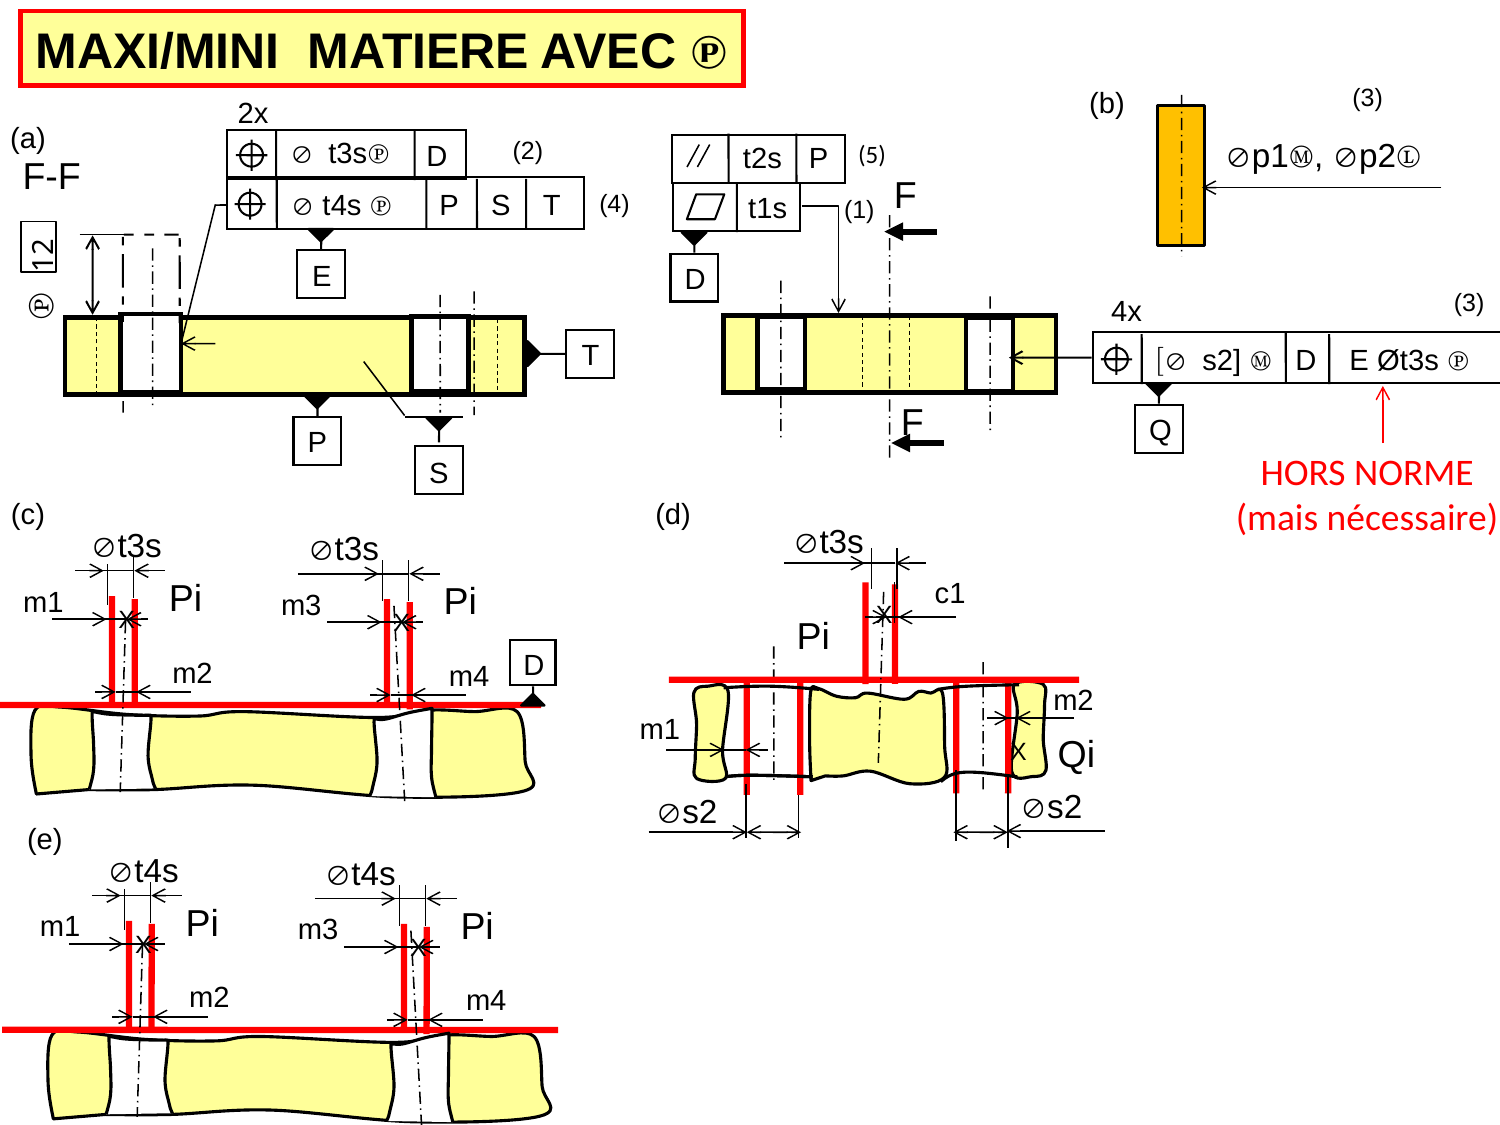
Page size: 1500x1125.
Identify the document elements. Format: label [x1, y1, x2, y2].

text_box [310, 845, 509, 955]
text_box [74, 517, 217, 627]
text_box [91, 842, 234, 952]
text_box [640, 487, 719, 538]
text_box [669, 232, 722, 304]
text_box [266, 578, 423, 692]
text_box [12, 812, 78, 863]
text_box [1157, 73, 1471, 257]
text_box [0, 624, 560, 802]
text_box [498, 127, 559, 173]
text_box [217, 87, 645, 300]
text_box [293, 520, 492, 630]
text_box [283, 903, 440, 1017]
text_box [0, 487, 61, 538]
text_box [413, 445, 464, 497]
text_box [2, 949, 559, 1125]
text_box [624, 512, 1111, 848]
text_box [20, 10, 744, 86]
text_box [1074, 76, 1140, 127]
text_box [672, 131, 937, 313]
text_box [8, 575, 148, 689]
text_box [25, 900, 165, 1014]
text_box [781, 604, 845, 665]
text_box [0, 112, 96, 205]
text_box [723, 284, 1500, 546]
text_box [8, 204, 525, 467]
text_box [526, 328, 615, 380]
text_box [1439, 278, 1500, 324]
